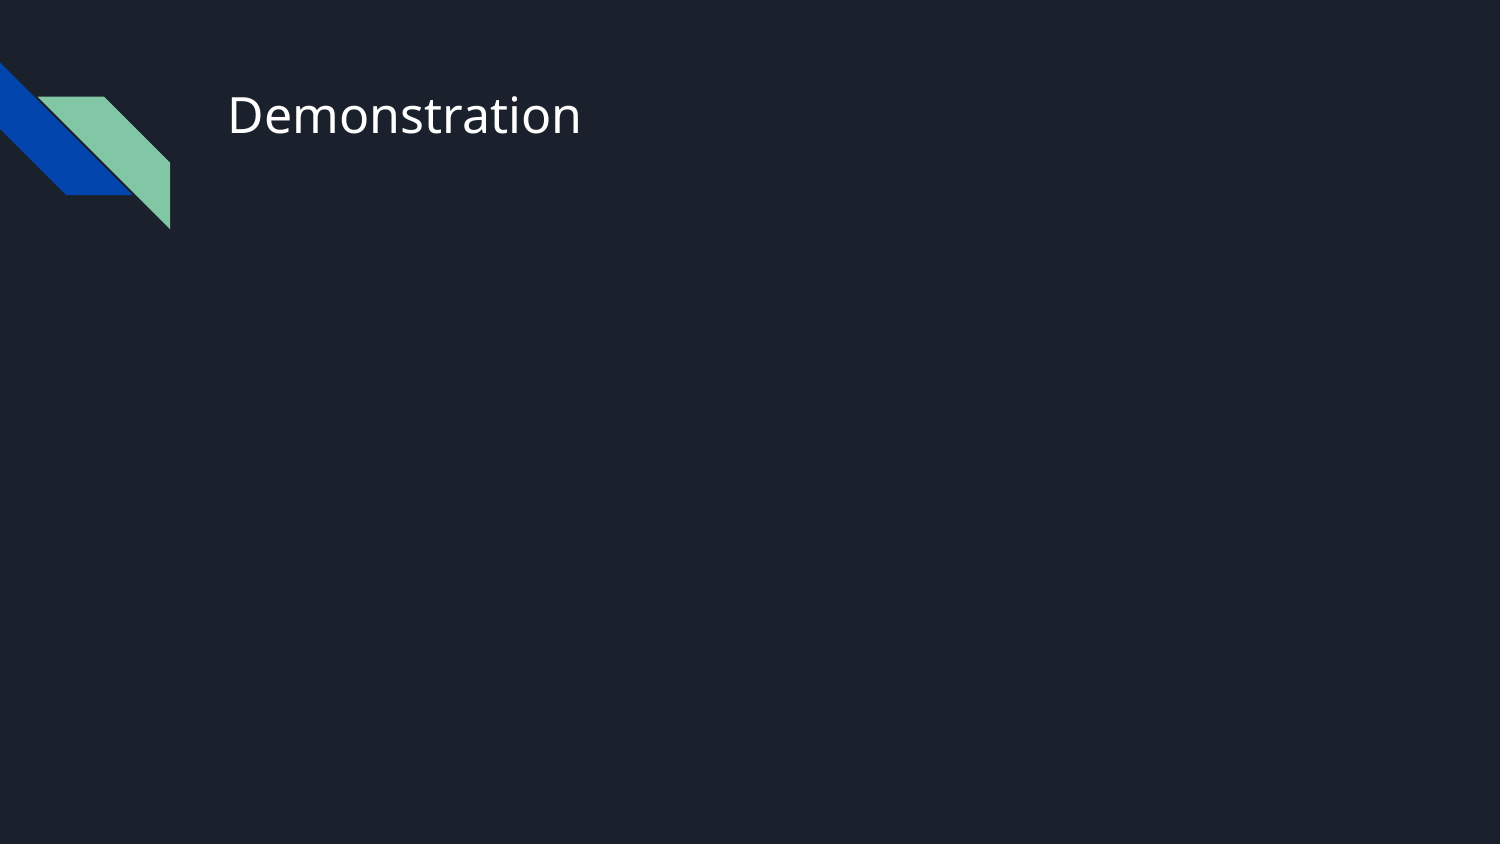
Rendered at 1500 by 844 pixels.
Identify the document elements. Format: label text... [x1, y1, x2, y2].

title Demonstration [212, 64, 1368, 215]
